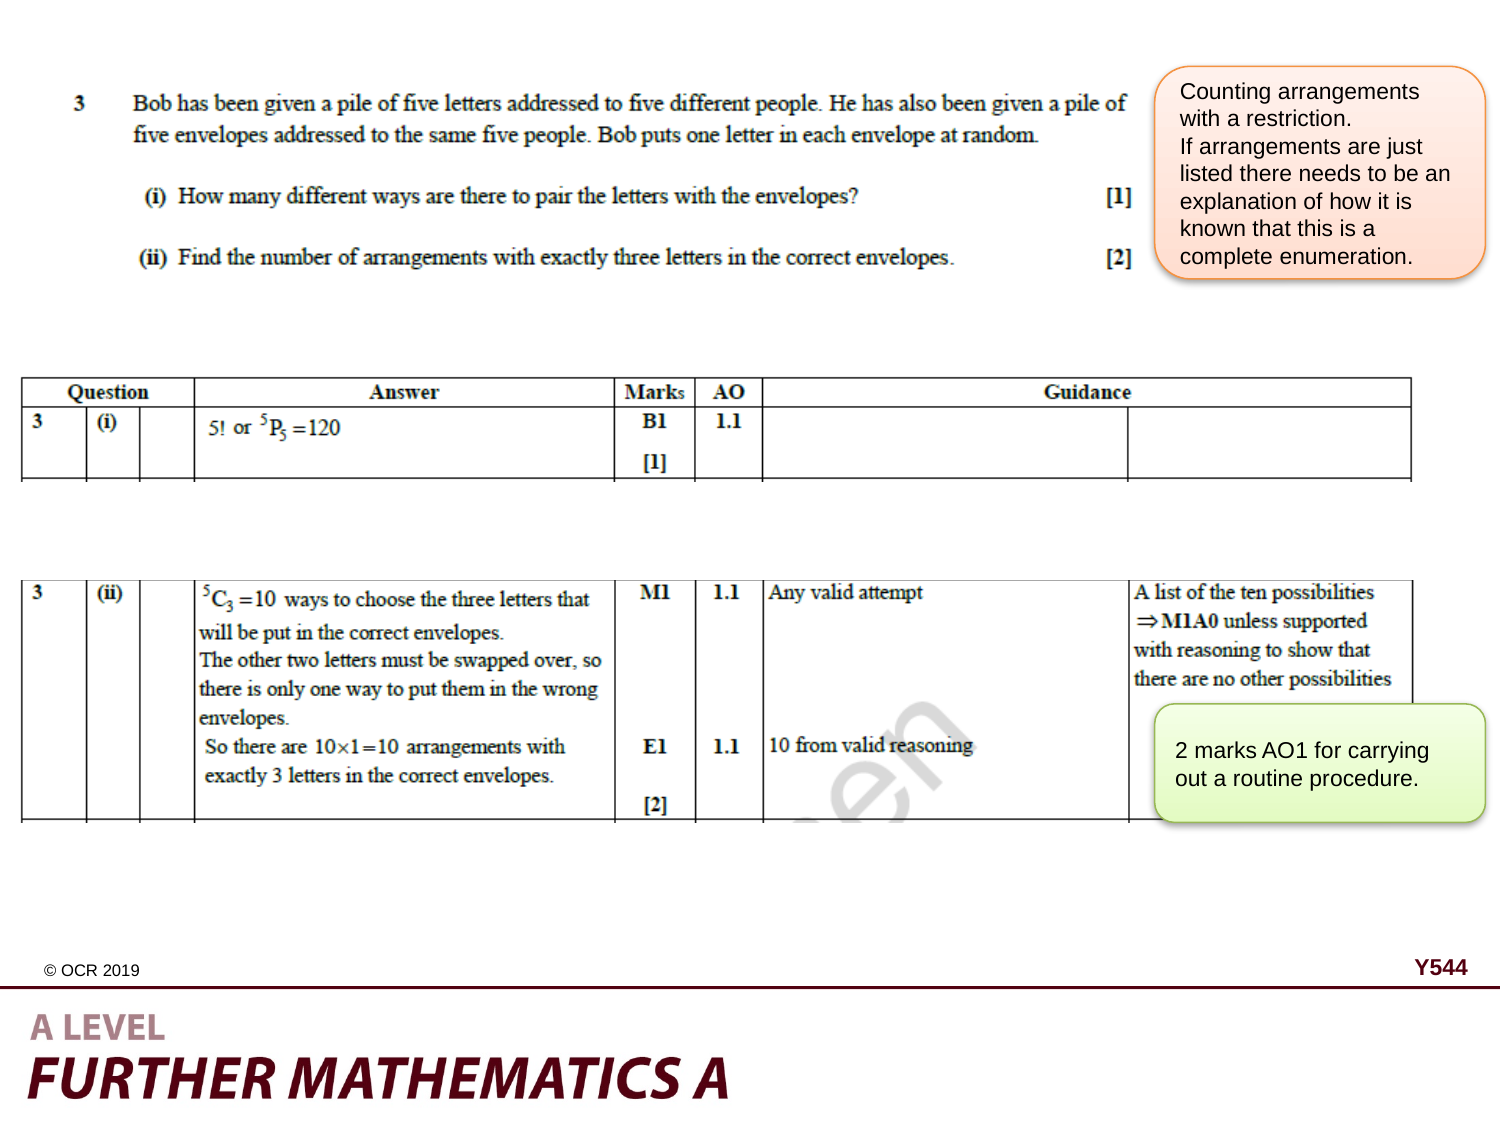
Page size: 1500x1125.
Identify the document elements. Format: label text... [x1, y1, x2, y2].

picture [0, 986, 1500, 1123]
text_box 2 marks AO1 for carrying out a routine procedure. [1419, 703, 1487, 824]
picture [17, 373, 1415, 482]
text_box Counting arrangements with a restriction. If arrangements are just listed there needs to be an explanation of how it is known that this is a complete enumeration. [1153, 65, 1487, 280]
picture [64, 86, 1142, 280]
picture [17, 580, 1415, 823]
